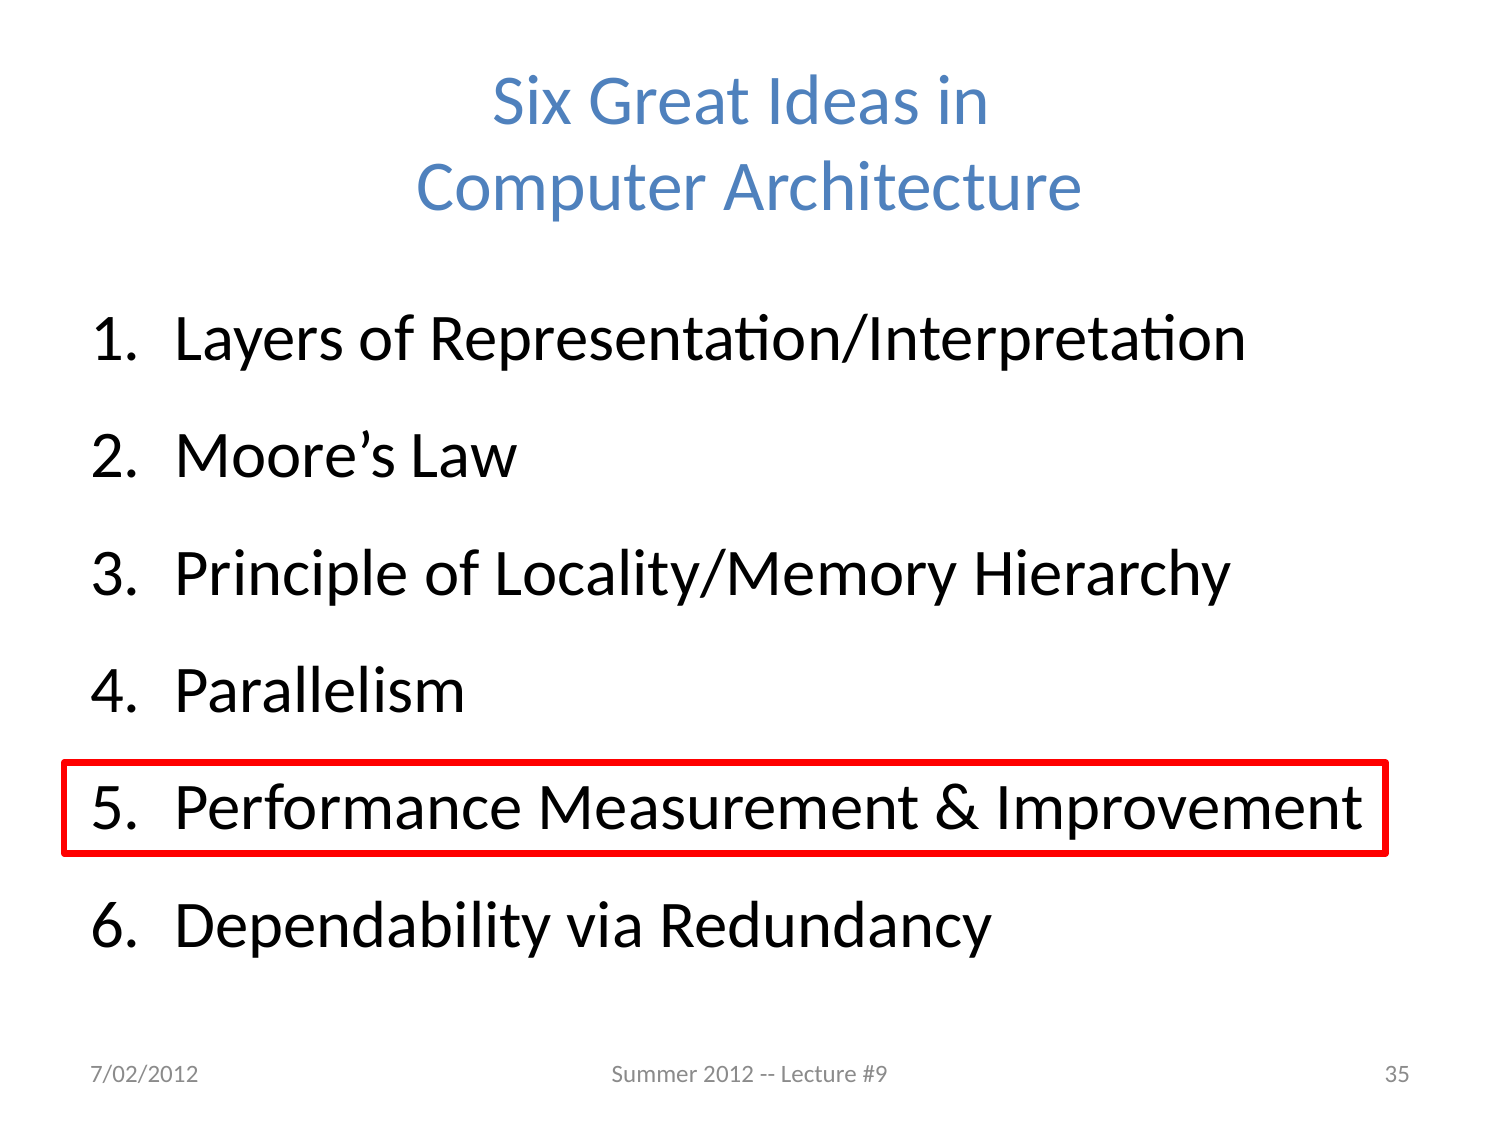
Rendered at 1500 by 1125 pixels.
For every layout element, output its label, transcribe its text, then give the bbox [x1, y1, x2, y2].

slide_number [75, 1042, 425, 1103]
title Six Great Ideas in Computer Architecture [0, 45, 1500, 233]
text_box [62, 760, 1388, 856]
slide_number 35 [1074, 1042, 1425, 1103]
list Layers of Representation/Interpretation Moore’s Law Principle of Locality/Memory Hierarchy Parallelism Performance Measurement & Improvement Dependability via Redundancy [75, 262, 1425, 1005]
footer Summer 2012 -- Lecture #9 [512, 1042, 988, 1103]
